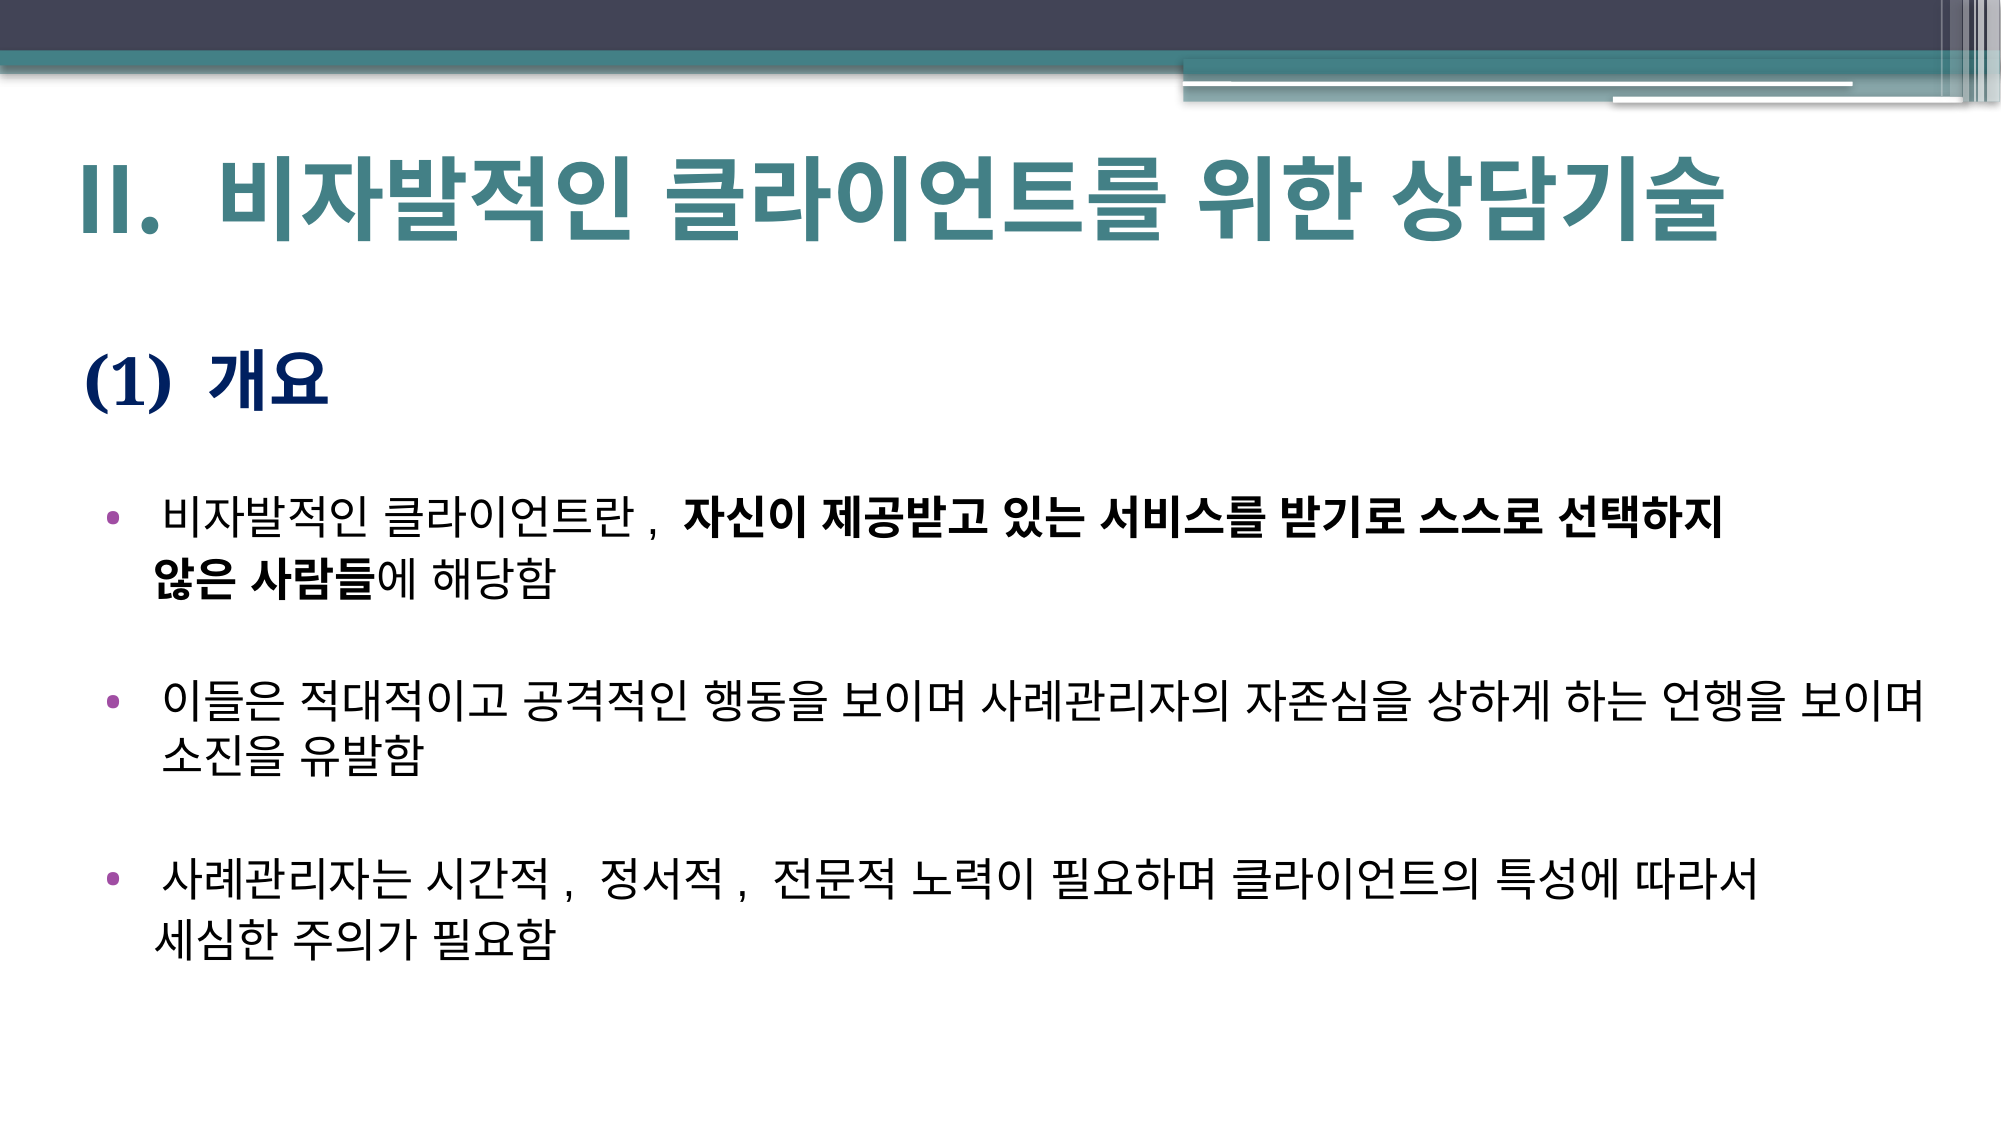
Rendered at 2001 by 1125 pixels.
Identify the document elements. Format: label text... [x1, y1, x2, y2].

text_box 비자발적인 클라이언트란, 자신이 제공받고 있는 서비스를 받기로 스스로 선택하지 않은 사람들에 해당함 이들은 적대적이고 공격적인 행동을 보이며 사례관리자의 자존심을 상하게 하는 언행을 보이며 소진을 유발함 사례관리자는 시간적, 정서적, 전문적 노력이 필요하며 클라이언트의 특성에 따라서 세심한 주의가 필요함 [89, 481, 1967, 1015]
title 비자발적인 클라이언트를 위한 상담기술 [60, 136, 1948, 257]
list (1) 개요 [0, 331, 1793, 482]
